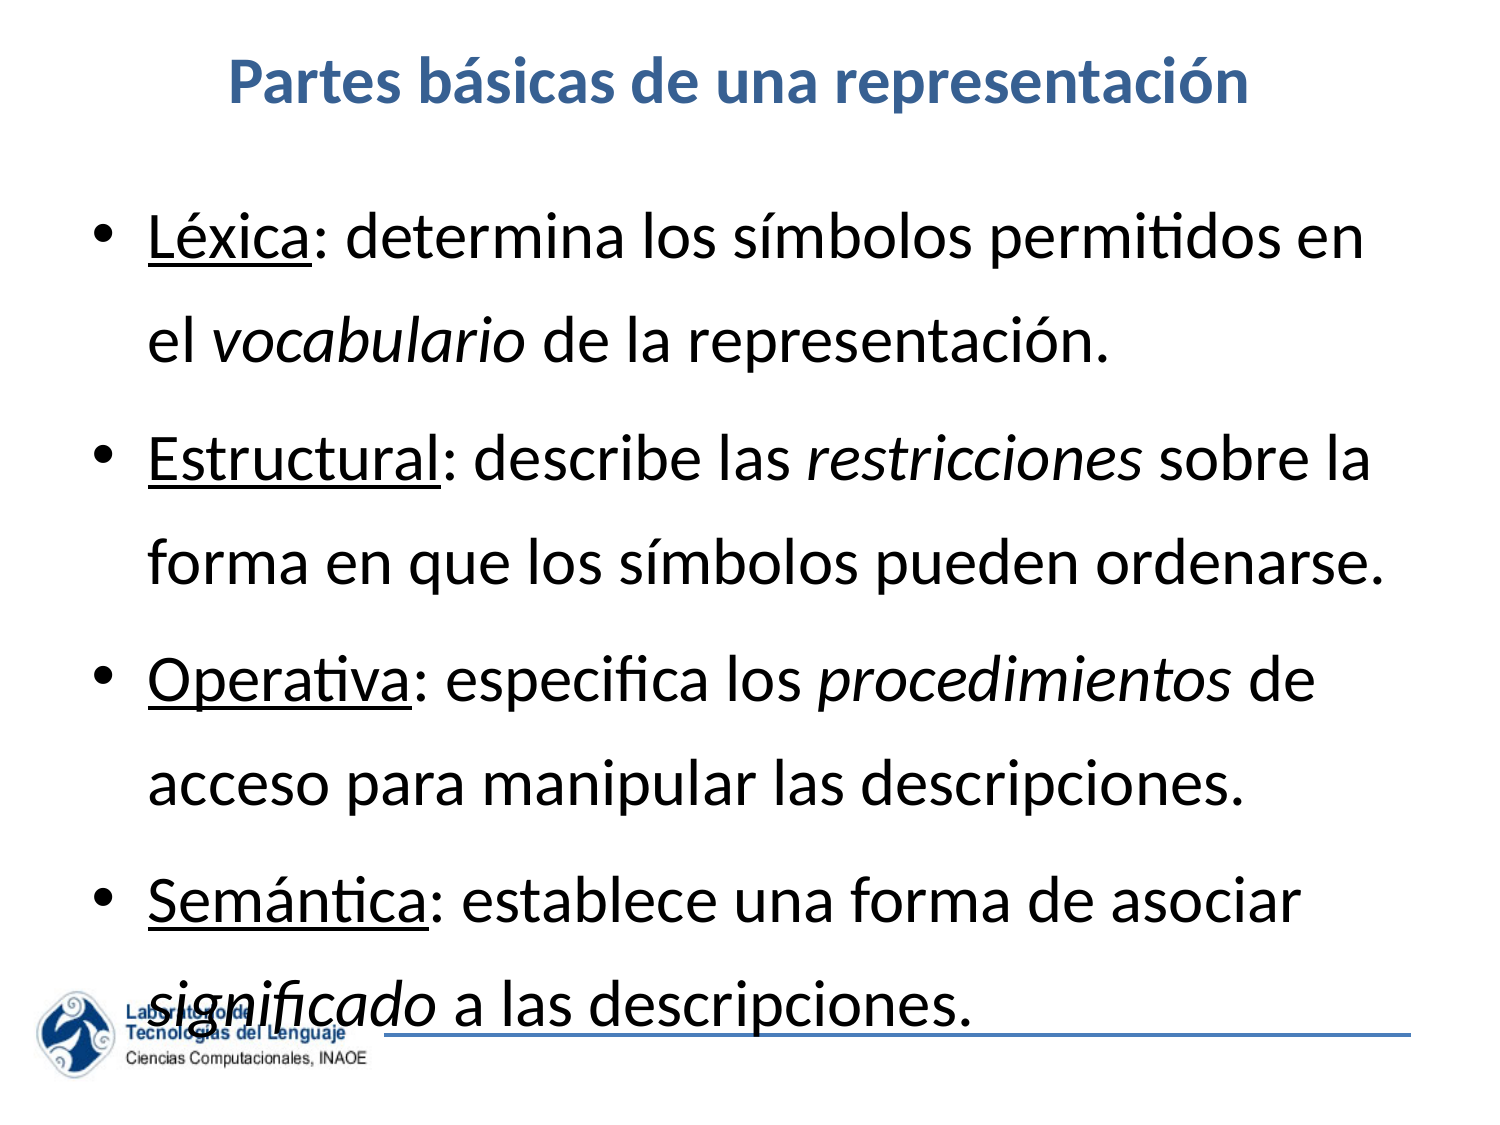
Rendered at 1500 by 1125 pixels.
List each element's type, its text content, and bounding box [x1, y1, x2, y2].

title Partes básicas de una representación [64, 19, 1415, 135]
picture [30, 987, 372, 1083]
list Léxica: determina los símbolos permitidos en el vocabulario de la representación. Estructural: describe las restricciones sobre la forma en que los símbolos pueden ordenarse. Operativa: especifica los procedimientos de acceso para manipular las descripciones. Semántica: establece una forma de asociar significado a las descripciones. [76, 160, 1423, 1061]
